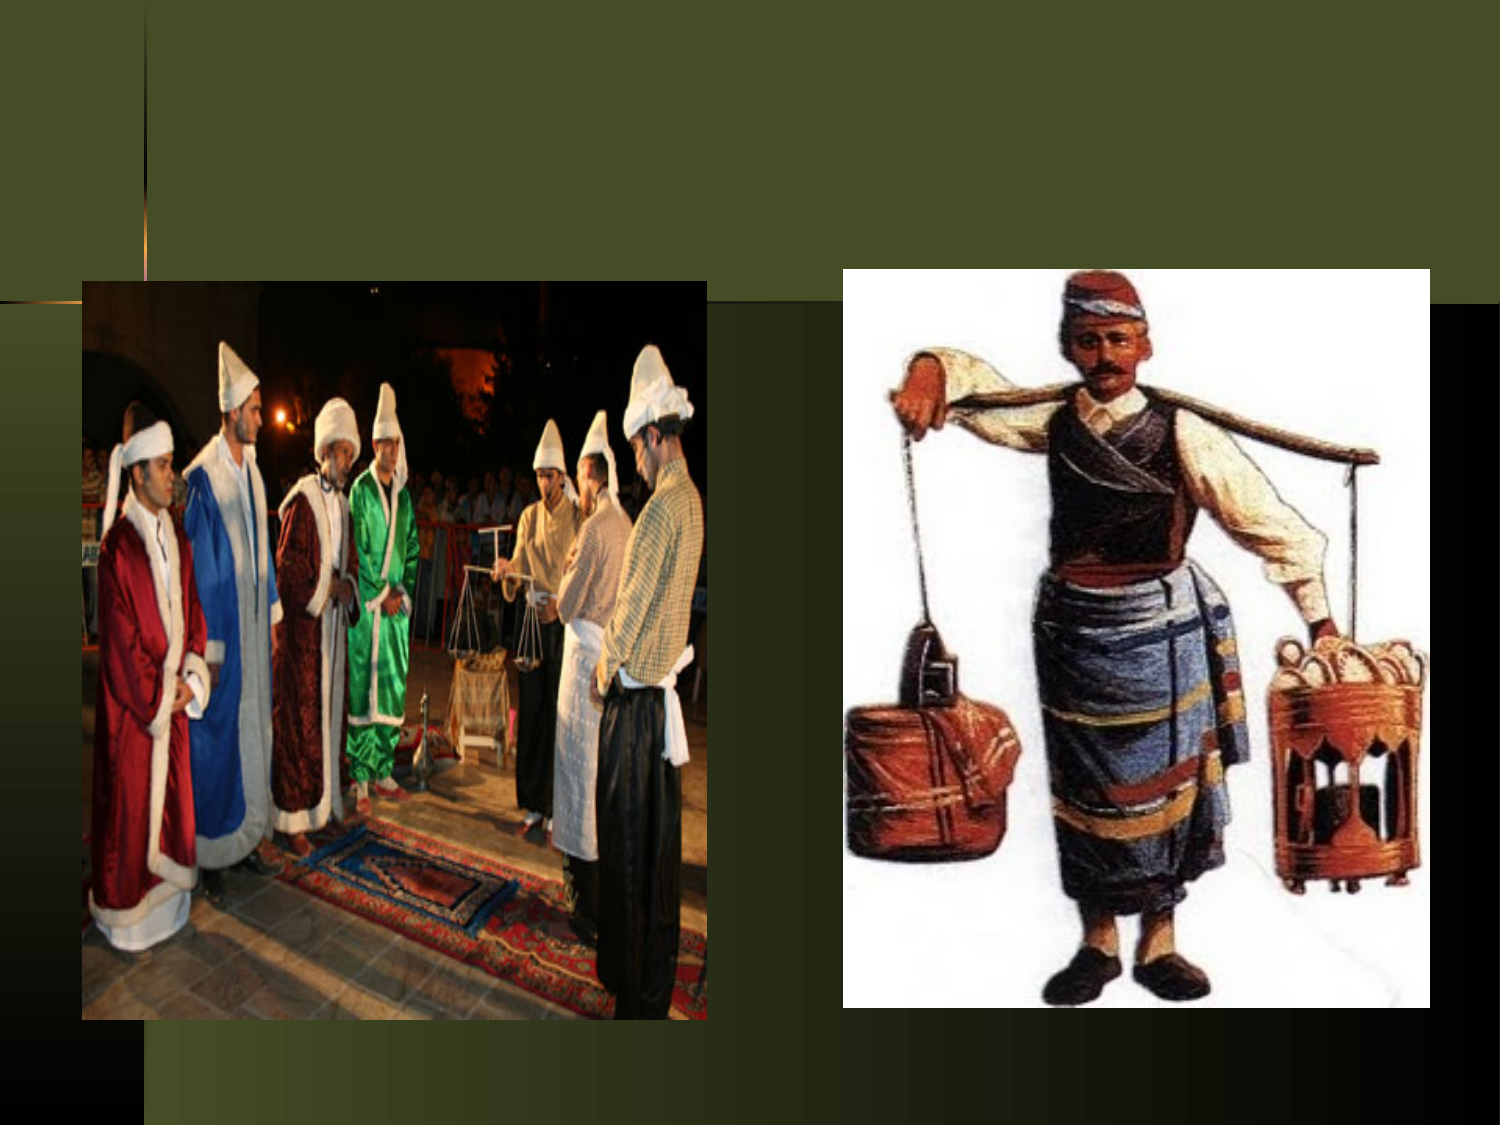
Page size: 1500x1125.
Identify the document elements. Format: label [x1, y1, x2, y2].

list [81, 280, 708, 1020]
picture [843, 269, 1430, 1008]
